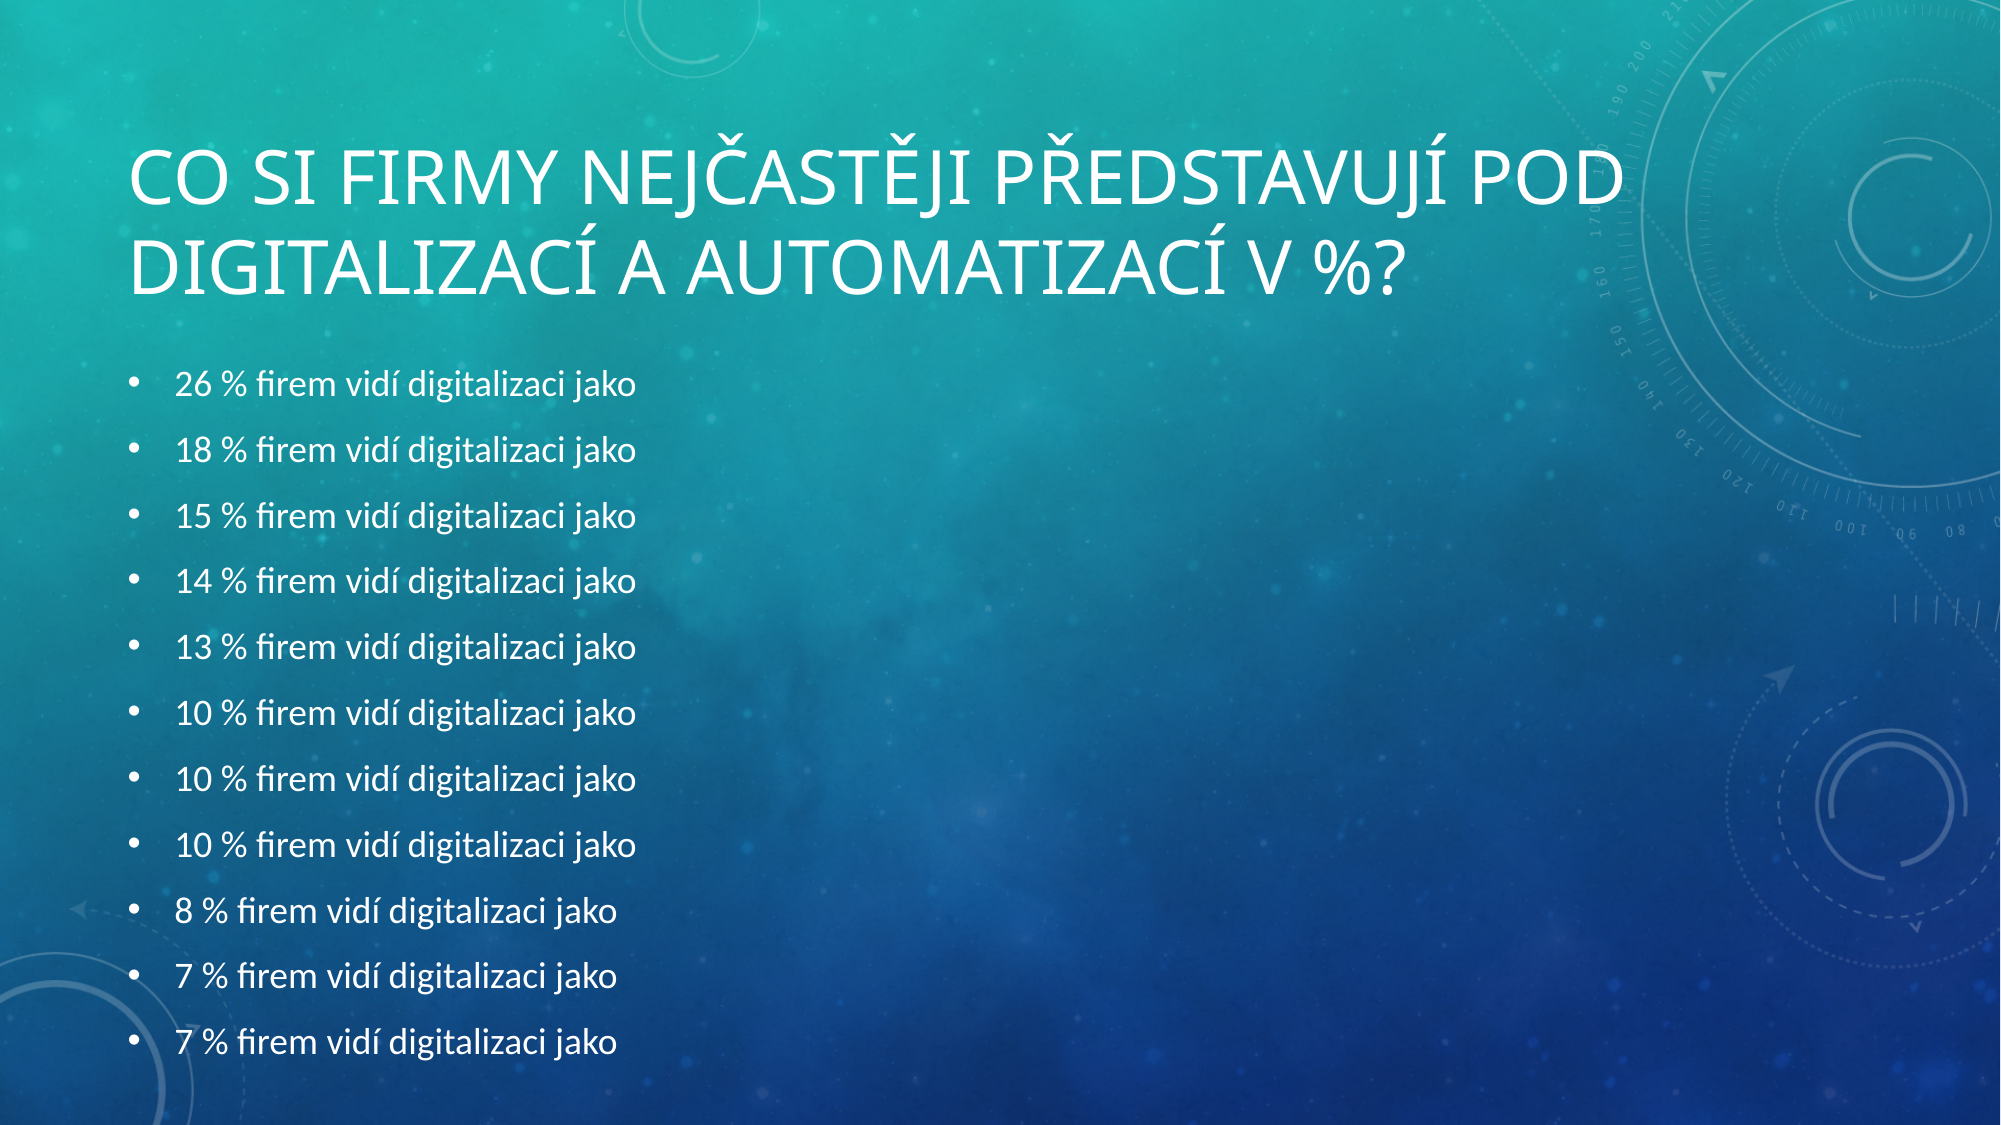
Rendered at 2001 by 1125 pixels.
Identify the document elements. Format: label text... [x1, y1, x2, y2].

picture [0, 0, 2001, 1125]
title Co si firmy nejčastěji představují pod digitalizací a automatizací v %? [112, 99, 1775, 339]
list 26 % firem vidí digitalizaci jako 18 % firem vidí digitalizaci jako 15 % firem vidí digitalizaci jako 14 % firem vidí digitalizaci jako 13 % firem vidí digitalizaci jako 10 % firem vidí digitalizaci jako 10 % firem vidí digitalizaci jako 10 % firem vidí digitalizaci jako 8 % firem vidí digitalizaci jako 7 % firem vidí digitalizaci jako 7 % firem vidí digitalizaci jako [112, 351, 1775, 1125]
